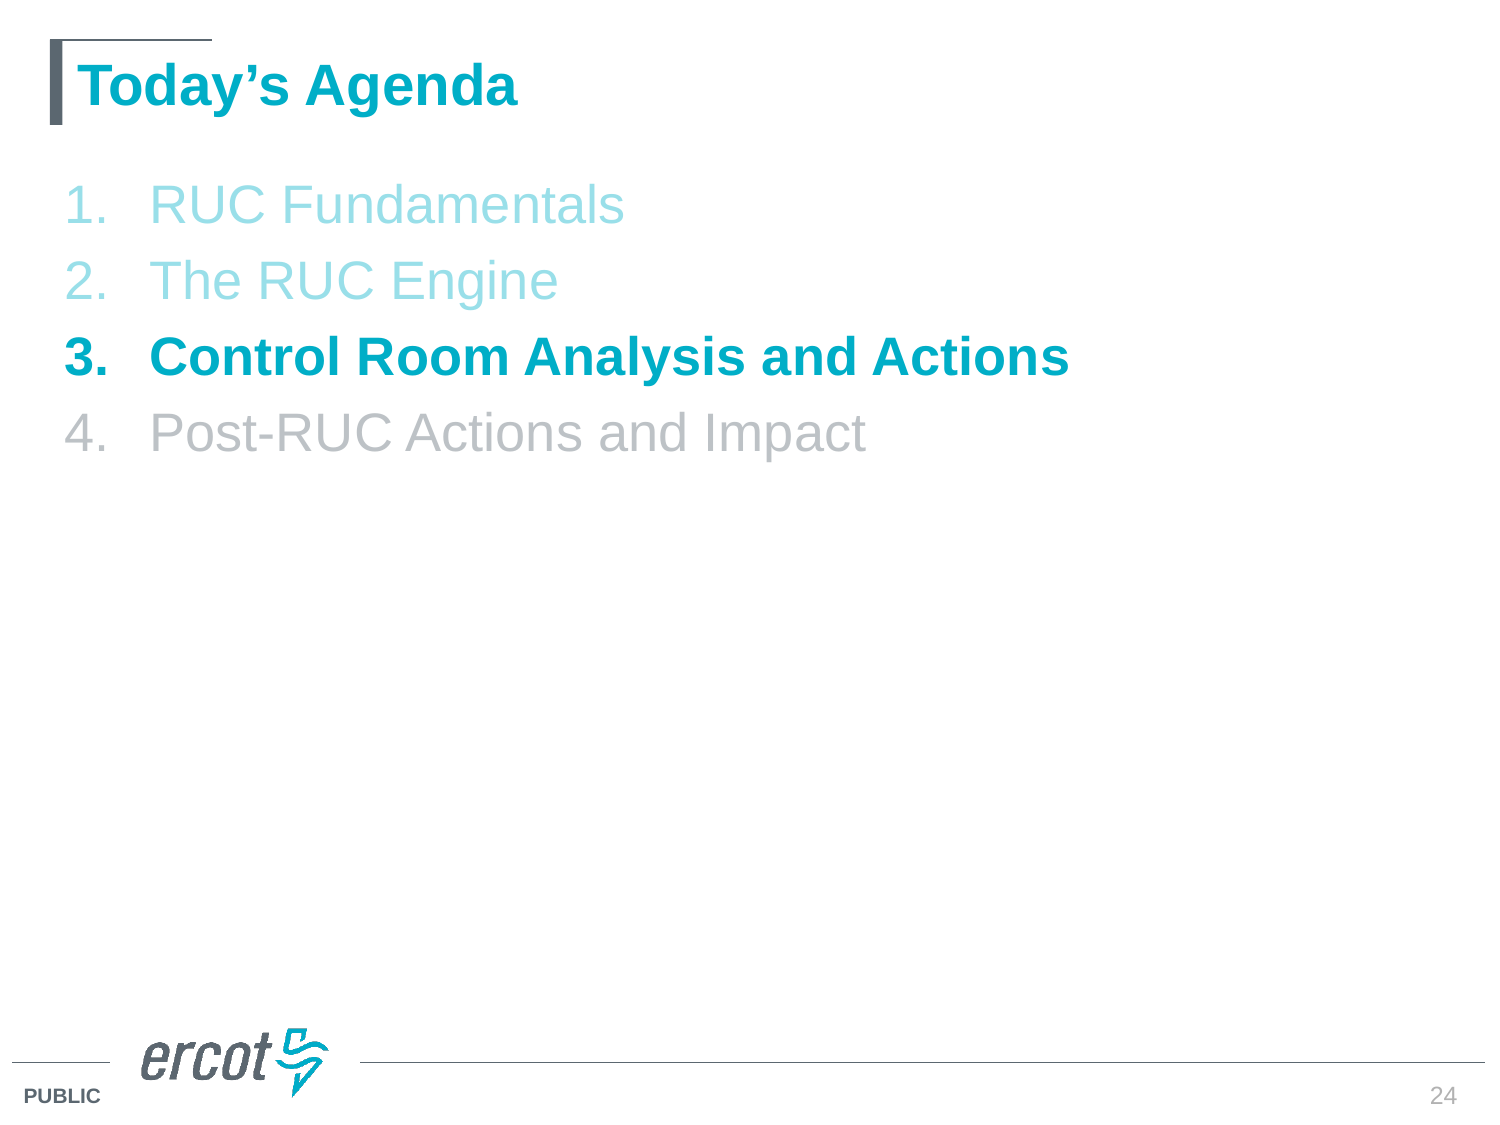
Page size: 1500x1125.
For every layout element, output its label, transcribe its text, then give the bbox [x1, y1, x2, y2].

slide_number 24 [1400, 1076, 1488, 1113]
list RUC Fundamentals The RUC Engine Control Room Analysis and Actions Post-RUC Actions and Impact [50, 162, 1450, 992]
picture [137, 1024, 332, 1100]
title Today’s Agenda [62, 39, 1450, 125]
